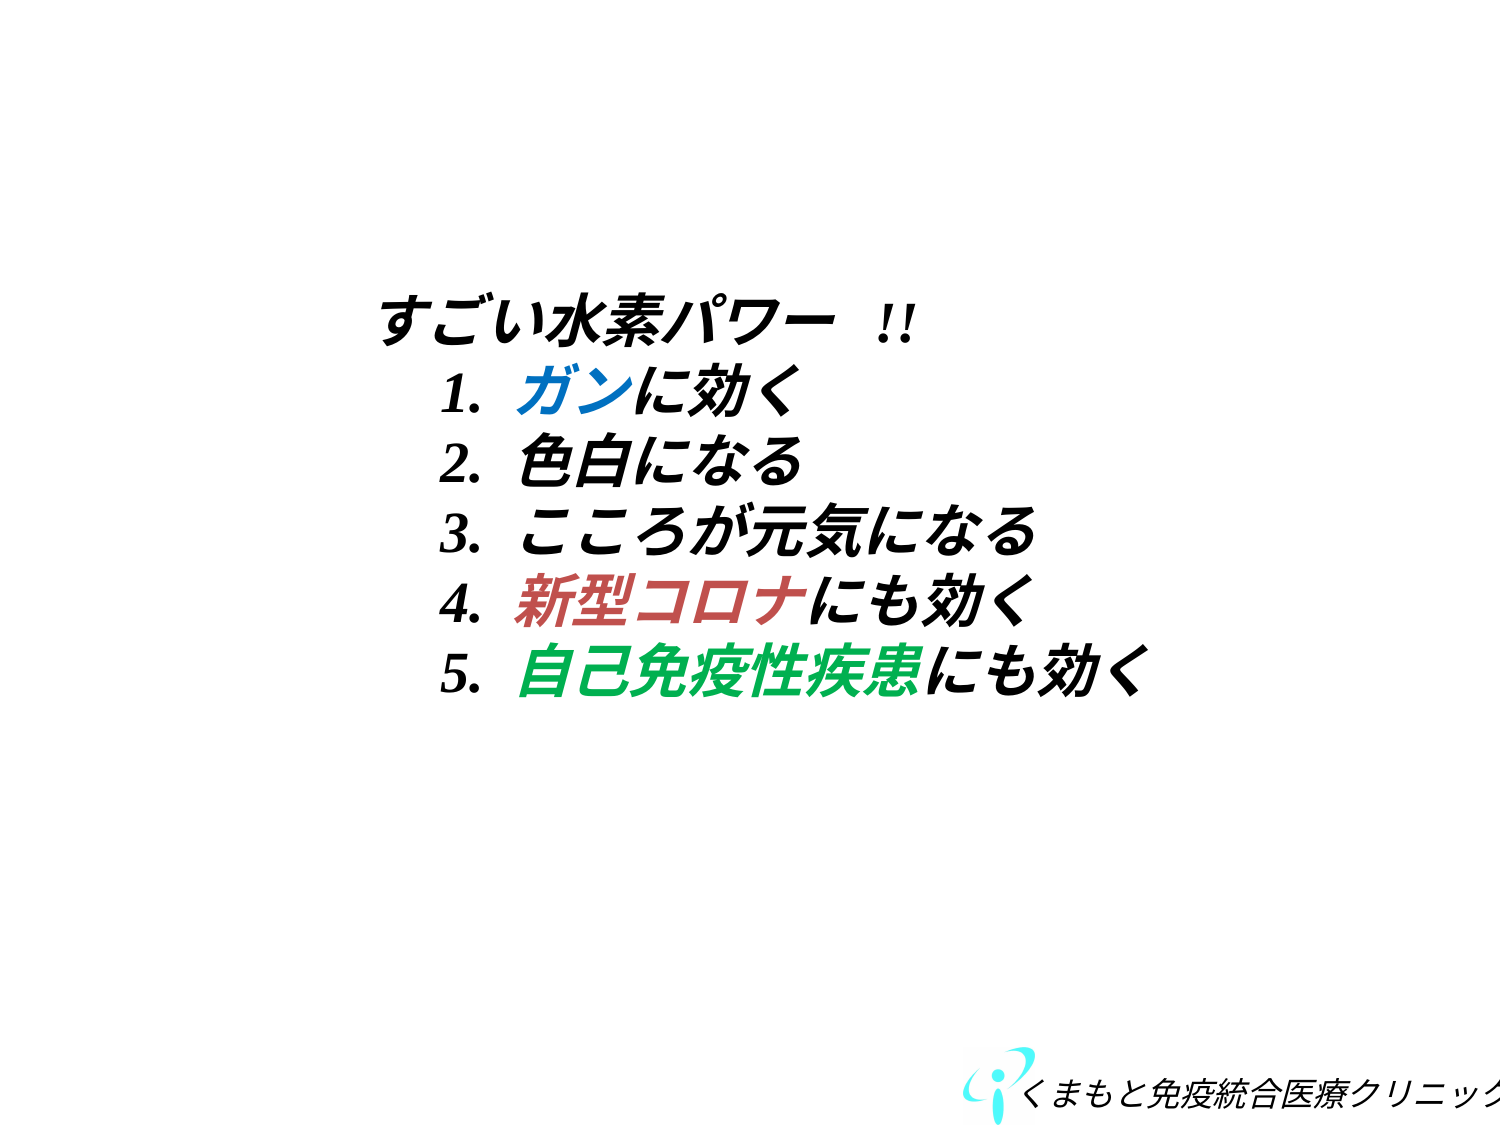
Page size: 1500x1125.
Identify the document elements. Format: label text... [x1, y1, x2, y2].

text_box すごい水素パワー !! 1. ガンに効く 2. 色白になる 3. こころが元気になる 4. 新型コロナにも効く 5. 自己免疫性疾患にも効く [352, 276, 1168, 712]
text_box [962, 1047, 1500, 1125]
